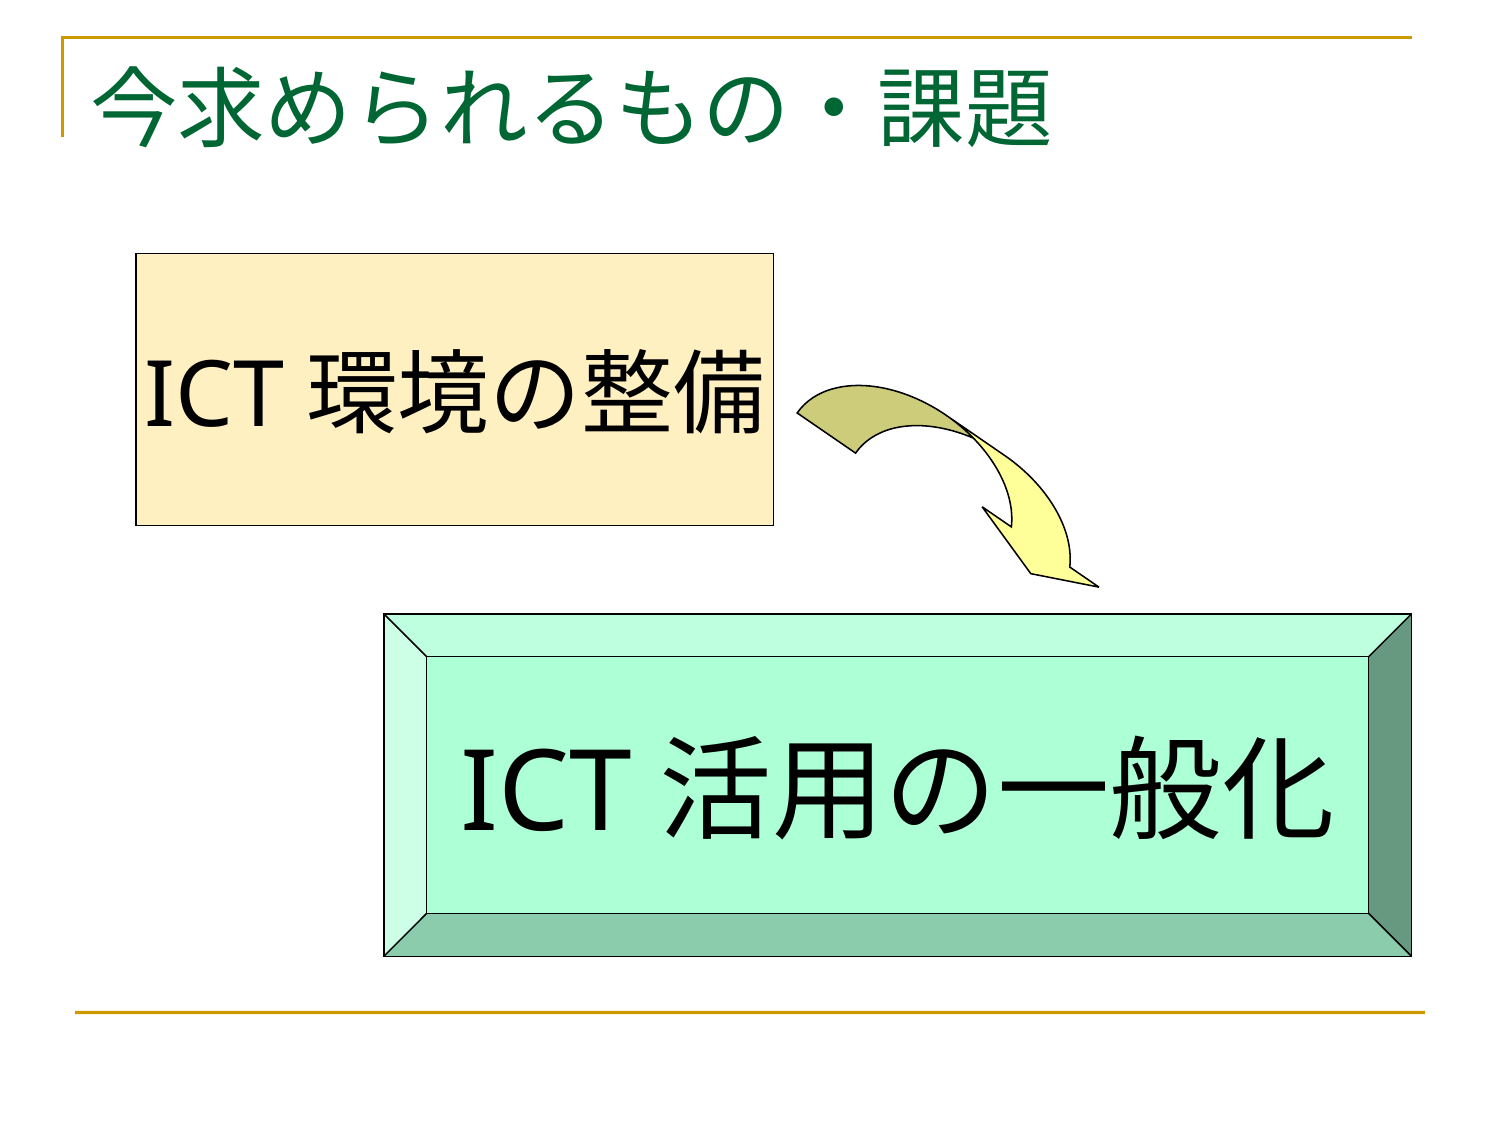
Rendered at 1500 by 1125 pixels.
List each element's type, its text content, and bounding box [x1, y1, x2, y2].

title 今求められるもの・課題 [75, 45, 1425, 233]
text_box ICT活用の一般化 [383, 613, 1412, 957]
text_box [797, 385, 1099, 588]
text_box ICT環境の整備 [135, 253, 774, 526]
